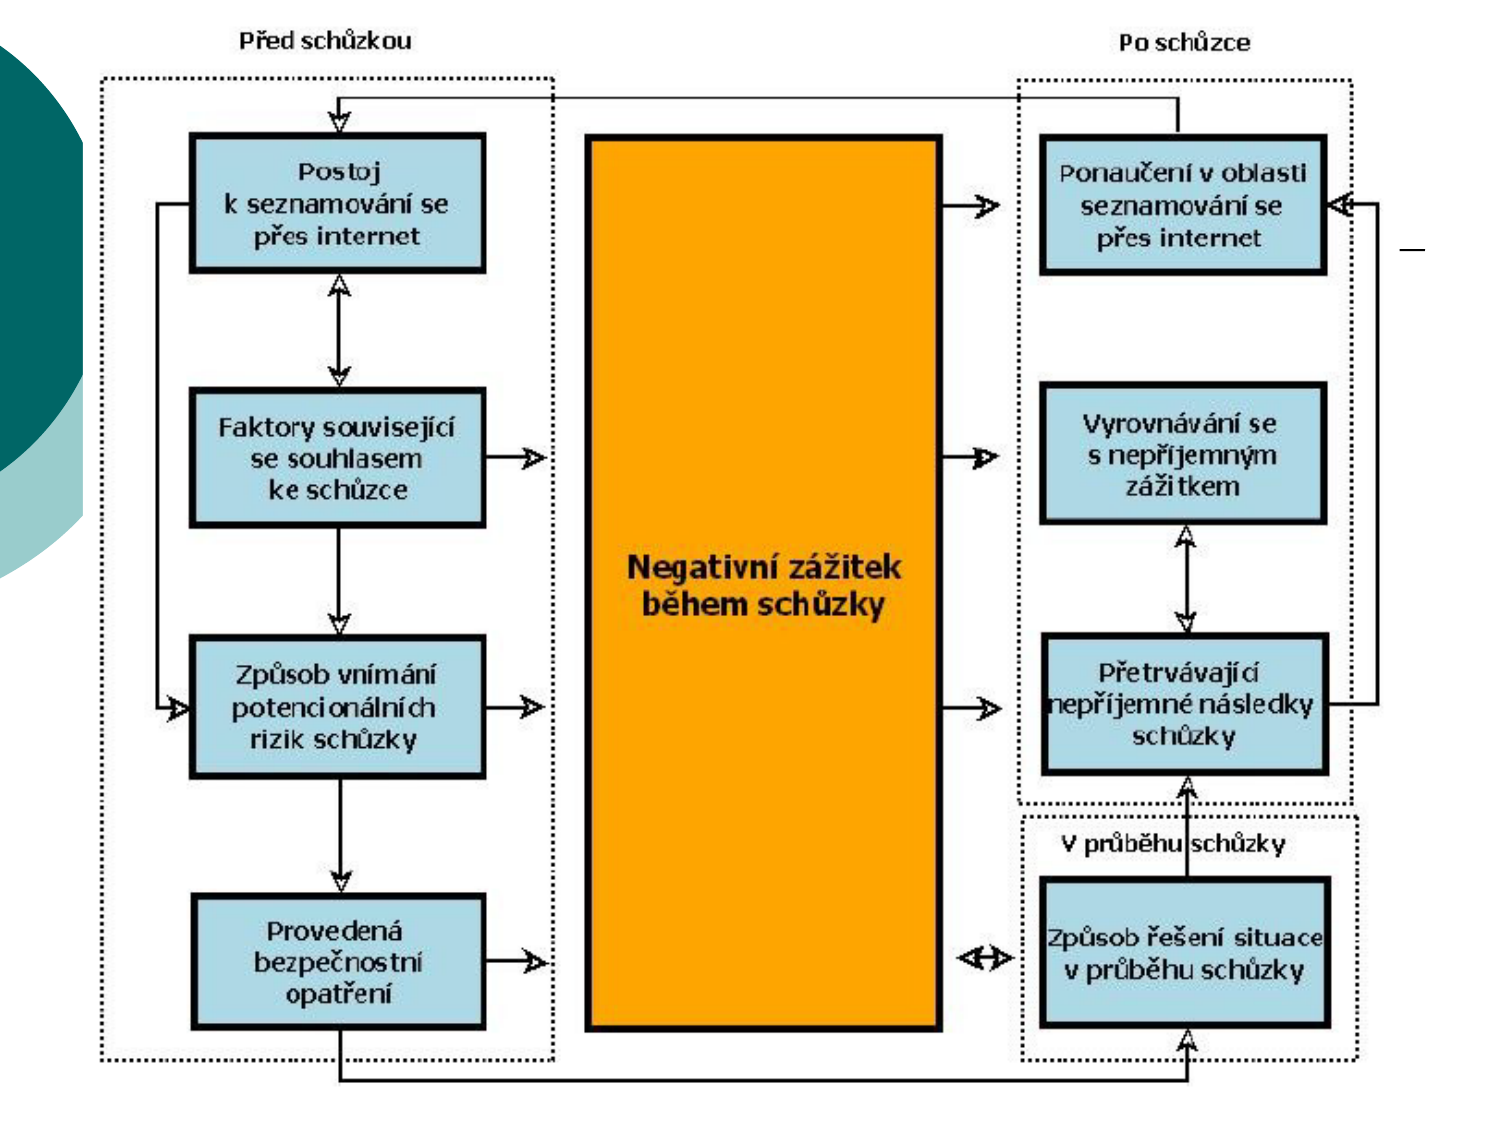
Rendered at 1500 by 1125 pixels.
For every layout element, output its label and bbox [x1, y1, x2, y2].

picture [82, 18, 1400, 1117]
